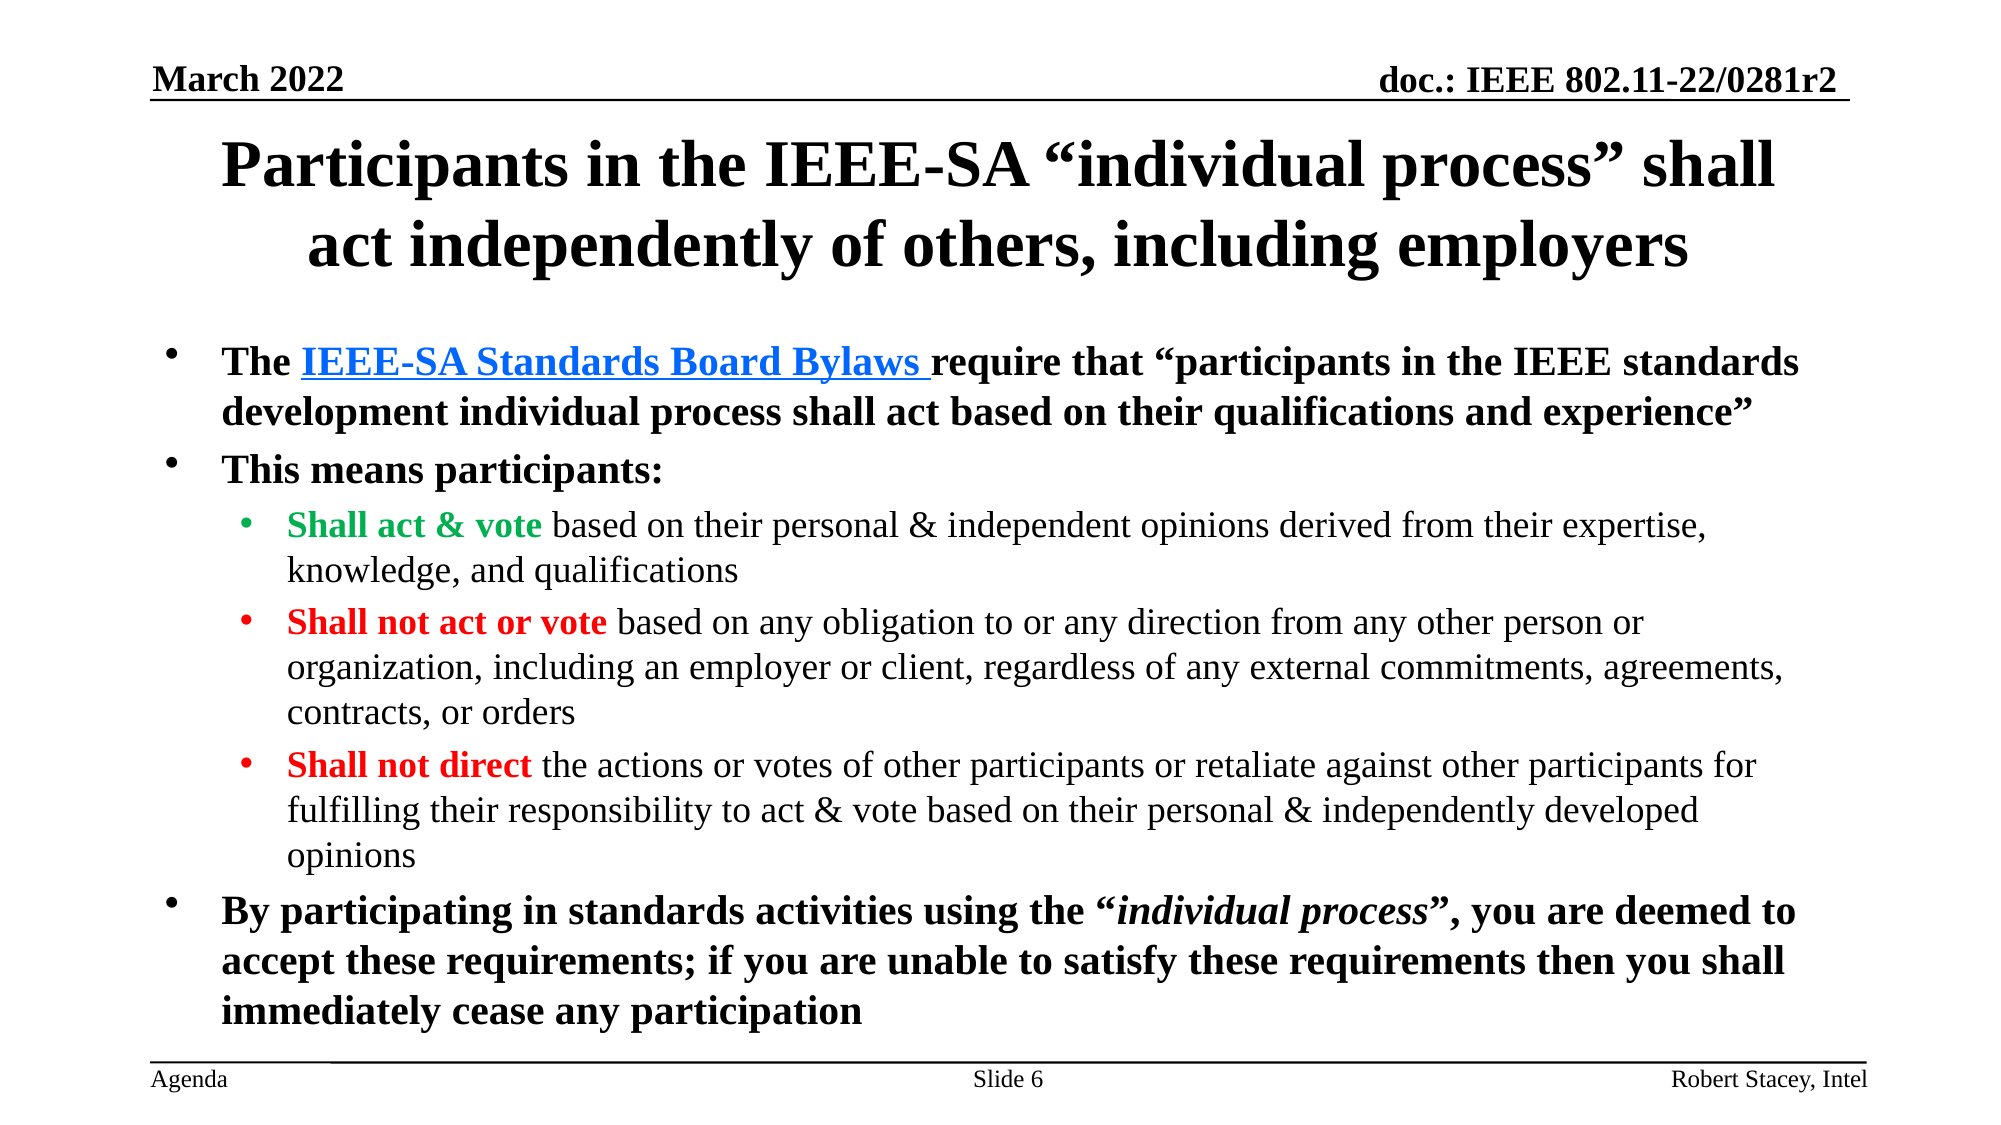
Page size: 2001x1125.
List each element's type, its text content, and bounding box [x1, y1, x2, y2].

slide_number Slide 6 [964, 1061, 1053, 1093]
footer Robert Stacey, Intel [1171, 1061, 1869, 1093]
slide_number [152, 53, 563, 100]
title Participants in the IEEE-SA “individual process” shall act independently of others, including employers [150, 112, 1850, 288]
list The IEEE-SA Standards Board Bylaws require that “participants in the IEEE standards development individual process shall act based on their qualifications and experience” This means participants: Shall act & vote based on their personal & independent opinions derived from their expertise, knowledge, and qualifications Shall not act or vote based on any obligation to or any direction from any other person or organization, including an employer or client, regardless of any external commitments, agreements, contracts, or orders Shall not direct the actions or votes of other participants or retaliate against other participants for fulfilling their responsibility to act & vote based on their personal & independently developed opinions By participating in standards activities using the “individual process”, you are deemed to accept these requirements; if you are unable to satisfy these requirements then you shall immediately cease any participation [149, 326, 1850, 1002]
